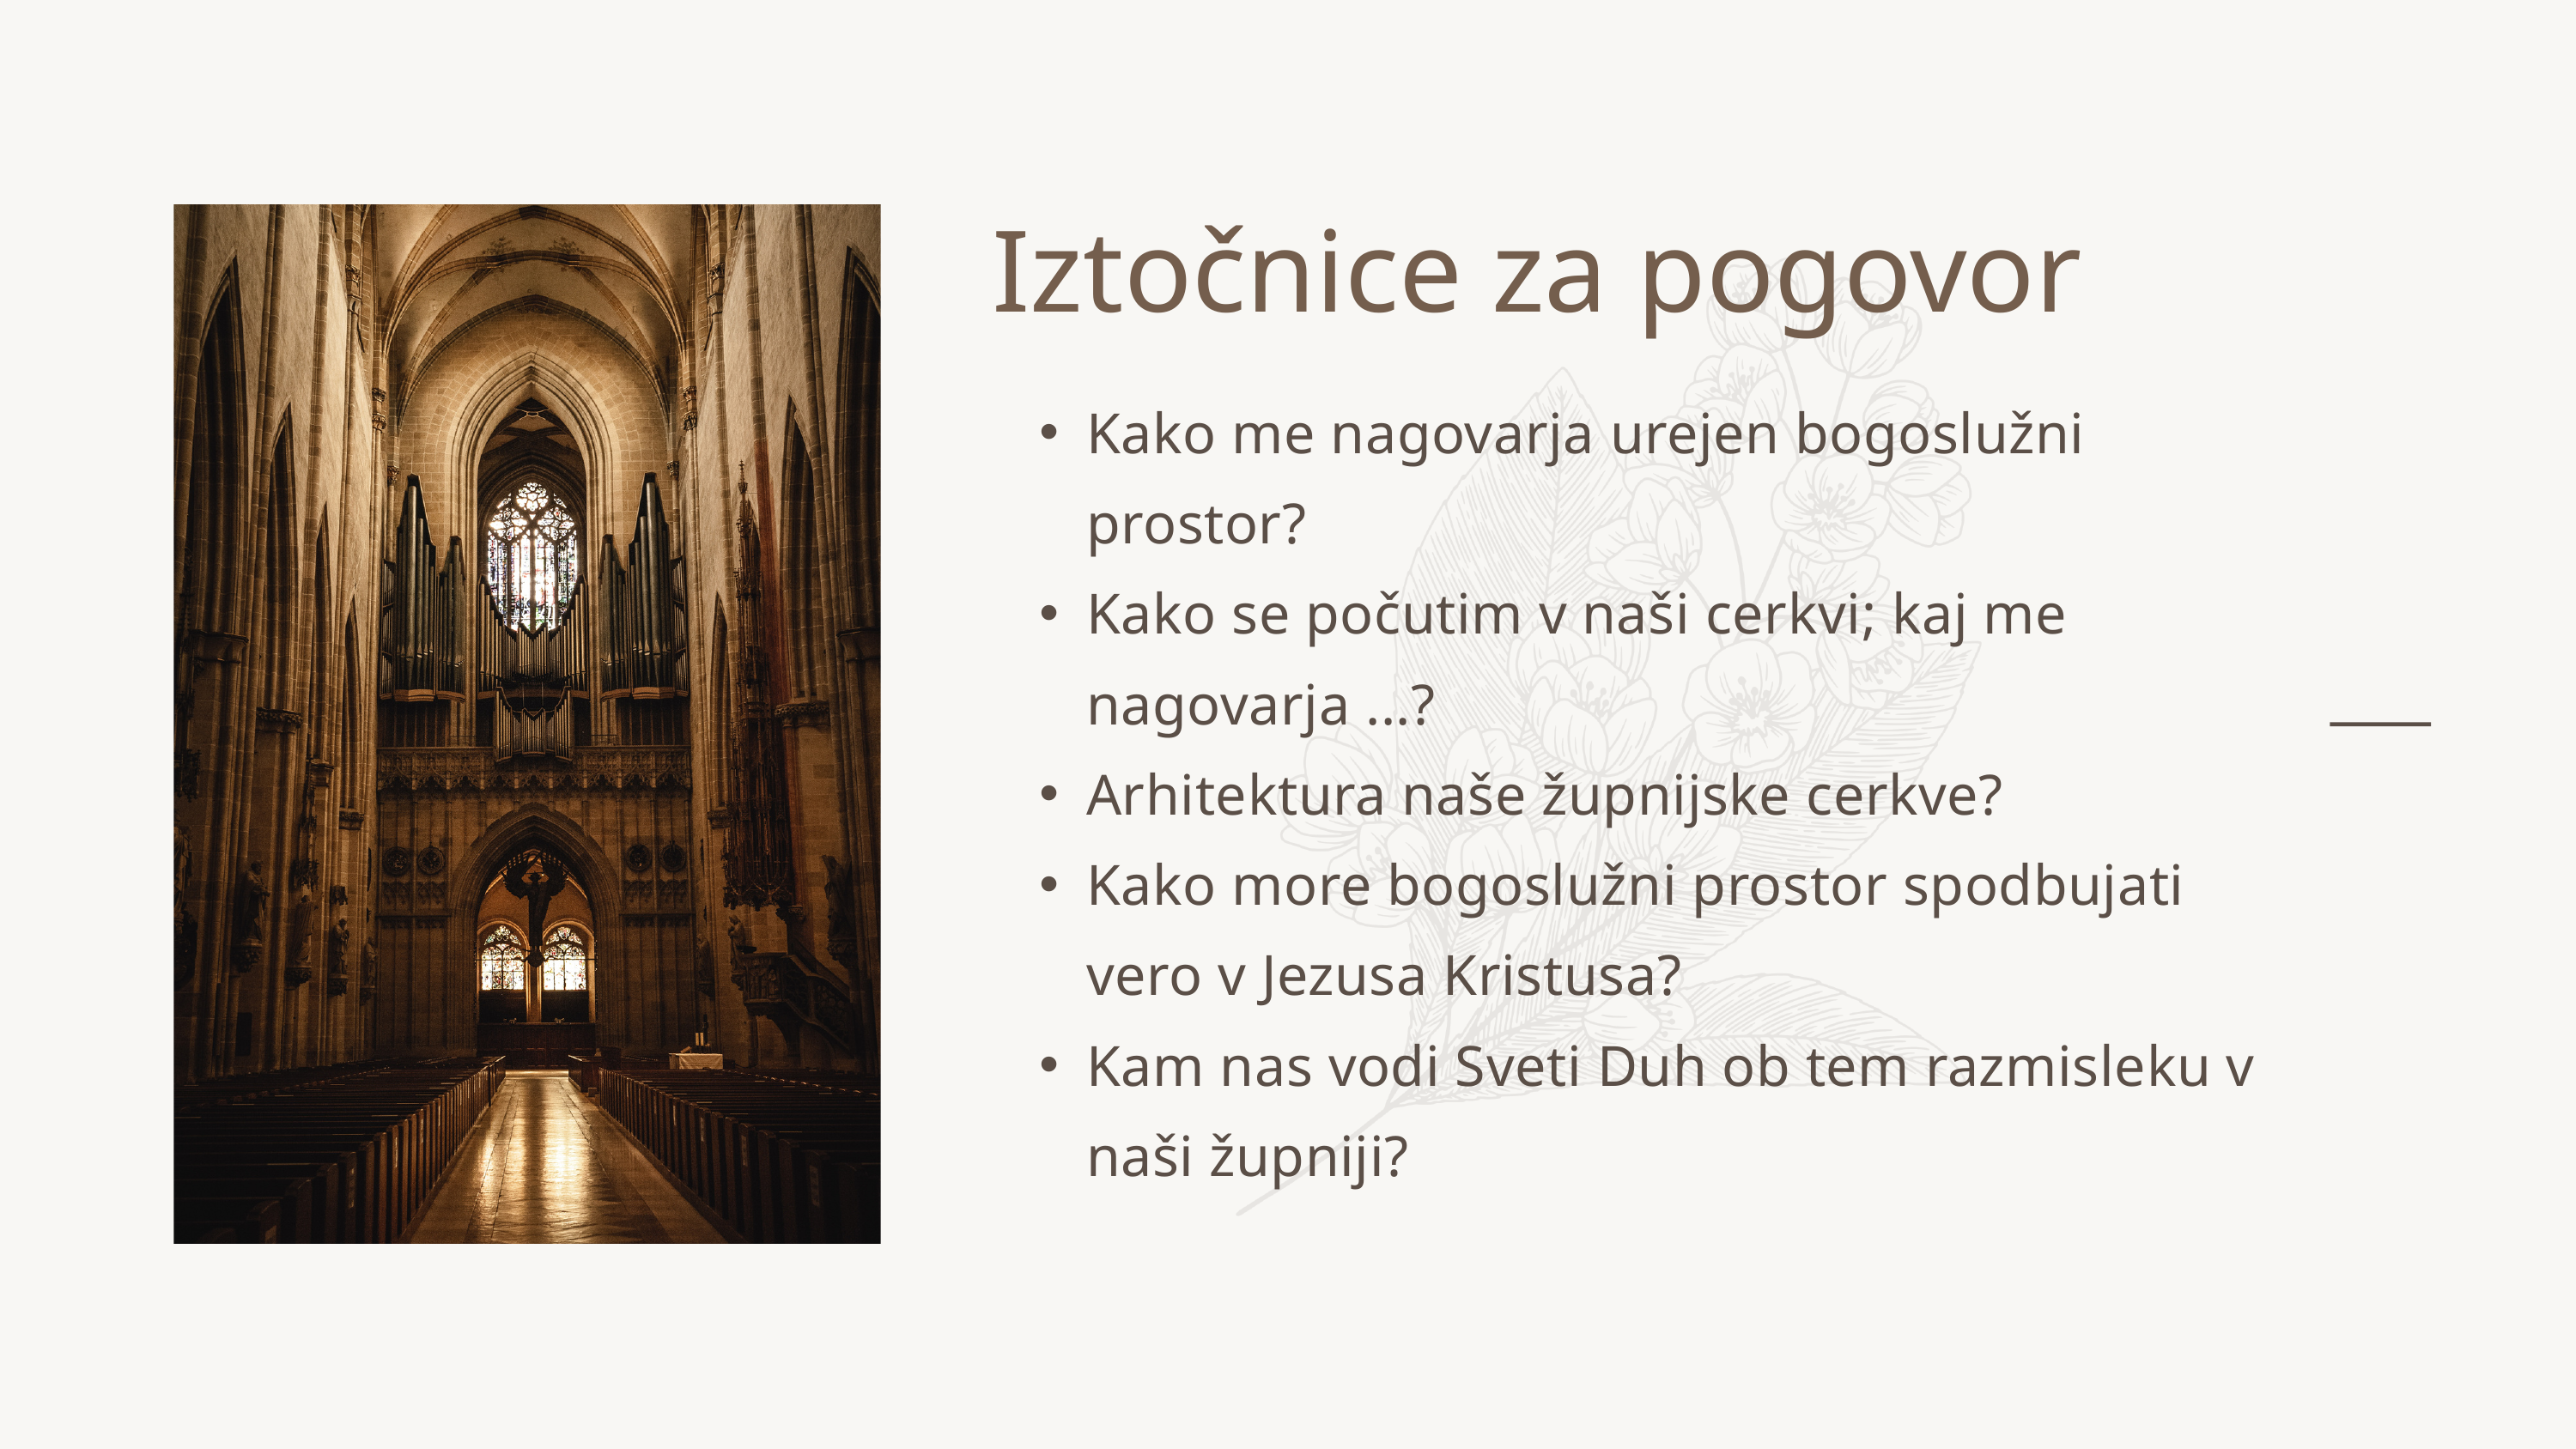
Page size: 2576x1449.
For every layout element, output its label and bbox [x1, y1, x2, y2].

text_box [2330, 722, 2432, 727]
text_box [173, 204, 881, 1244]
text_box [1149, 1090, 1982, 1217]
text_box [992, 204, 2281, 1083]
